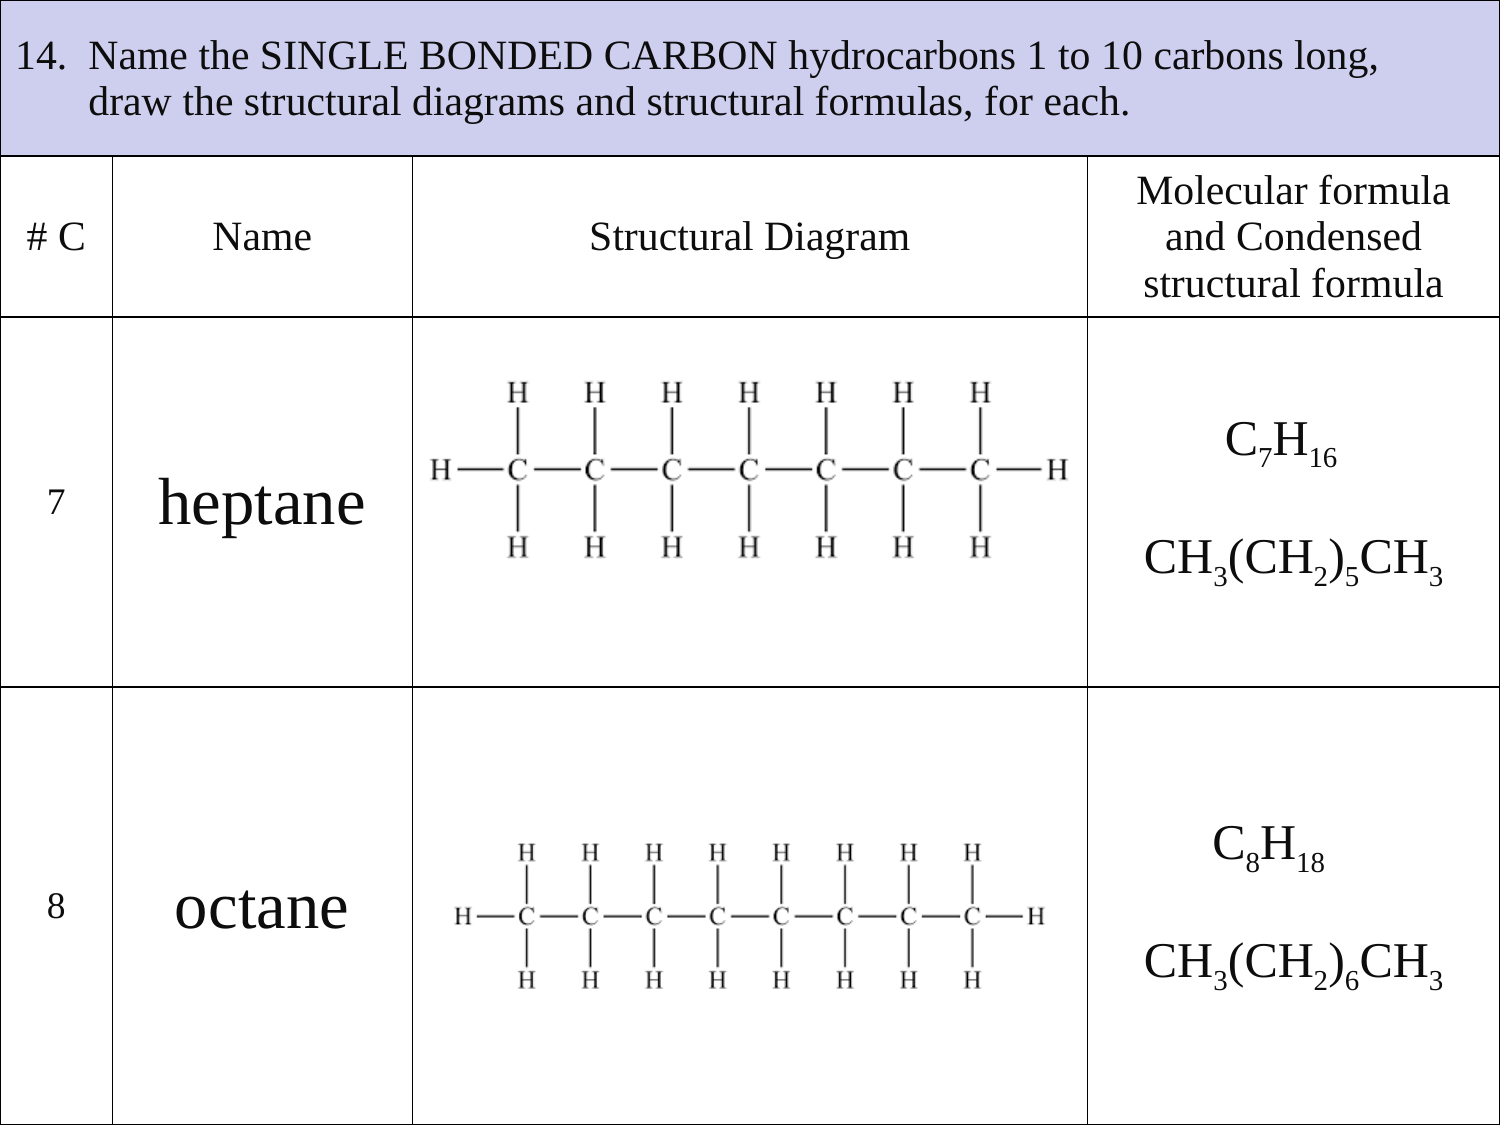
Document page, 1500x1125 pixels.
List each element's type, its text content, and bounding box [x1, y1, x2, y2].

picture [424, 373, 1076, 563]
table_cell 7 [1, 318, 112, 686]
table_cell C7H16 CH3(CH2)5CH3 [1088, 318, 1499, 686]
table_cell Molecular formula and Condensed structural formula [1088, 157, 1499, 316]
table_cell C8H18 CH3(CH2)6CH3 [1088, 688, 1499, 1124]
table_cell heptane [113, 318, 412, 686]
table_cell octane [113, 688, 412, 1124]
table_cell [413, 318, 1087, 686]
table_cell # C [1, 157, 112, 316]
picture [449, 837, 1051, 993]
table_cell Structural Diagram [413, 157, 1087, 316]
table_cell 8 [1, 688, 112, 1124]
table_header 14. Name the SINGLE BONDED CARBON hydrocarbons 1 to 10 carbons long, draw the structural diagrams and structural formulas, for each. [1, 1, 1499, 155]
table_cell Name [113, 157, 412, 316]
table_cell [413, 688, 1087, 1124]
